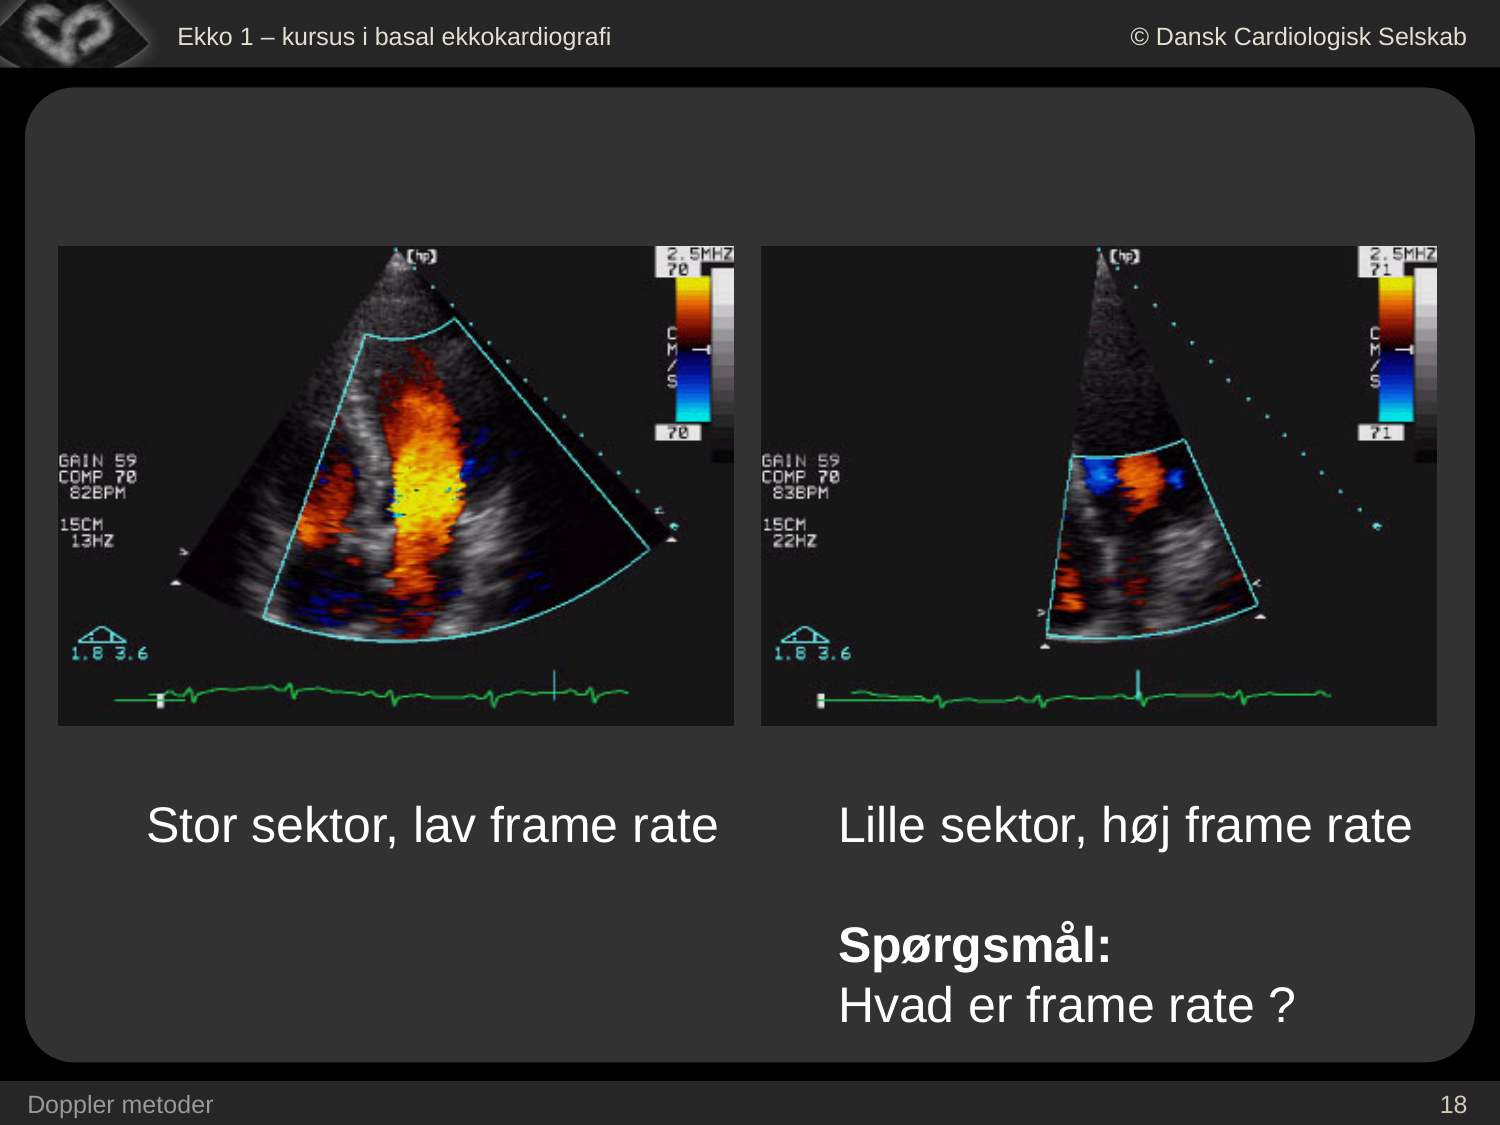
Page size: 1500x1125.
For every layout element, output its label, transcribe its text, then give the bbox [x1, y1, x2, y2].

picture [58, 245, 734, 727]
picture [761, 245, 1437, 727]
text_box Lille sektor, høj frame rate Spørgsmål: Hvad er frame rate ? [823, 785, 1429, 1040]
slide_number 18 [1132, 1081, 1483, 1119]
text_box Stor sektor, lav frame rate [131, 785, 735, 920]
footer Doppler metoder [12, 1081, 488, 1119]
picture [0, 0, 185, 68]
